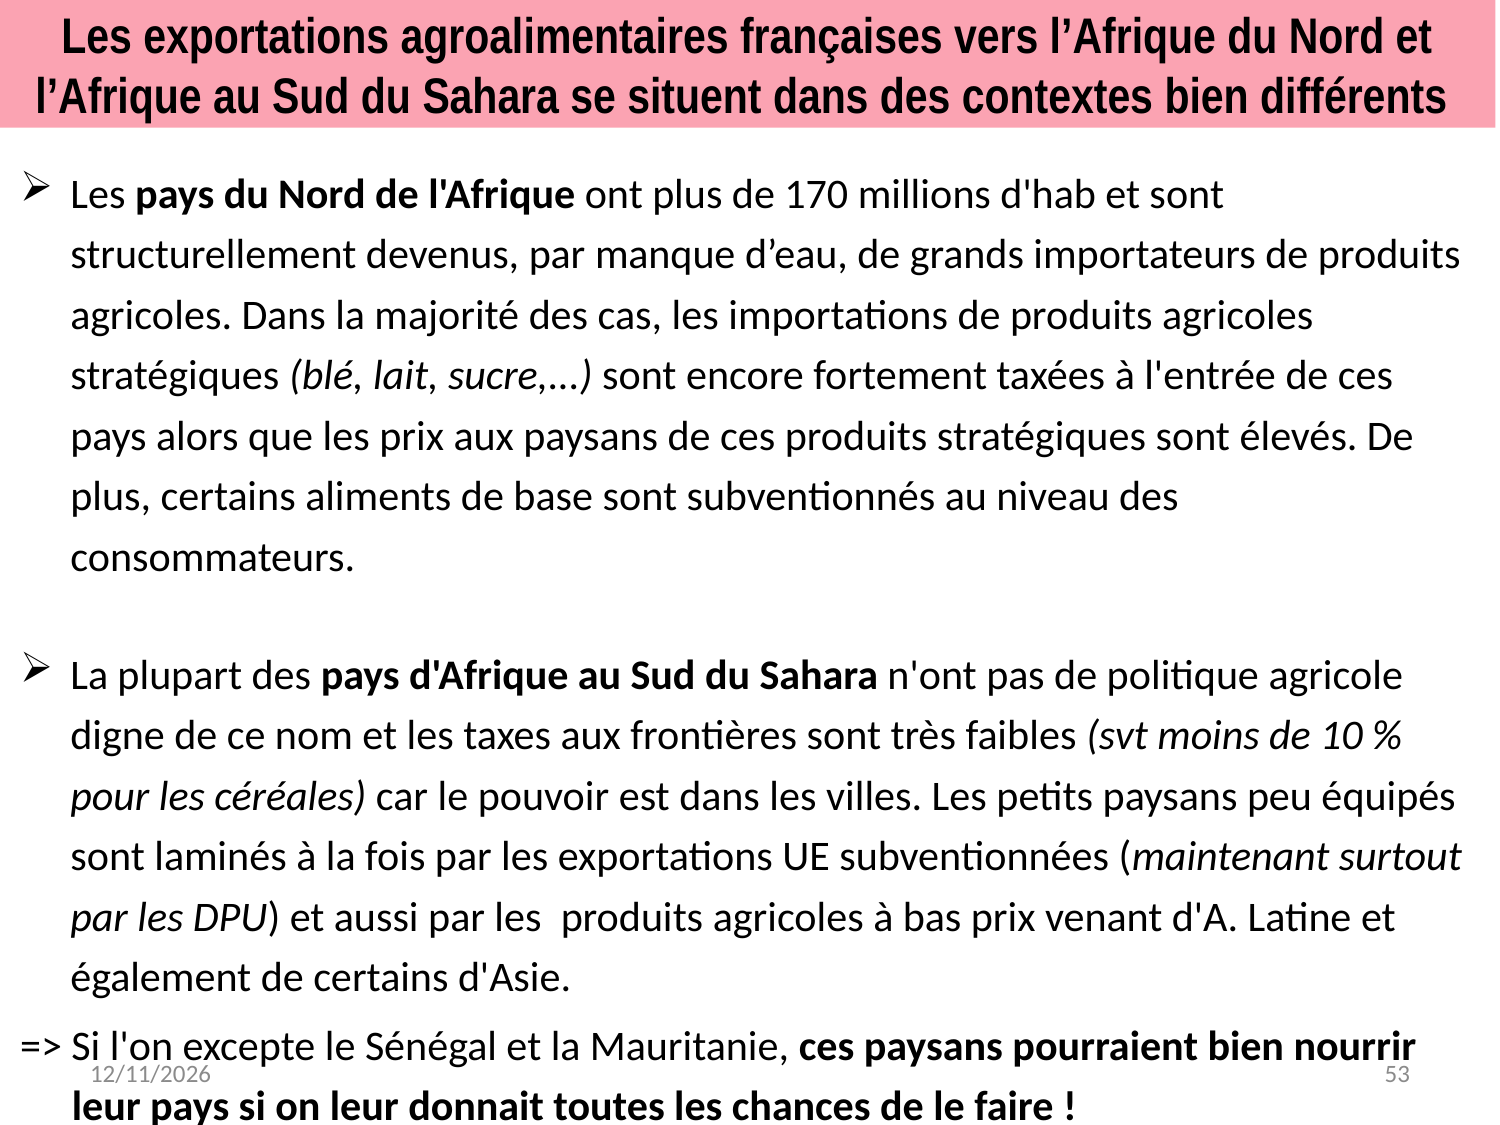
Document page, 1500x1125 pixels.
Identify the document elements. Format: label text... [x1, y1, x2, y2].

title Les exportations agroalimentaires françaises vers l’Afrique du Nord et l’Afrique au Sud du Sahara se situent dans des contextes bien différents [0, 0, 1496, 128]
slide_number 53 [1074, 1042, 1425, 1103]
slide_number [75, 1042, 425, 1103]
list Les pays du Nord de l'Afrique ont plus de 170 millions d'hab et sont structurellement devenus, par manque d’eau, de grands importateurs de produits agricoles. Dans la majorité des cas, les importations de produits agricoles stratégiques (blé, lait, sucre,...) sont encore fortement taxées à l'entrée de ces pays alors que les prix aux paysans de ces produits stratégiques sont élevés. De plus, certains aliments de base sont subventionnés au niveau des consommateurs. La plupart des pays d'Afrique au Sud du Sahara n'ont pas de politique agricole digne de ce nom et les taxes aux frontières sont très faibles (svt moins de 10 % pour les céréales) car le pouvoir est dans les villes. Les petits paysans peu équipés sont laminés à la fois par les exportations UE subventionnées (maintenant surtout par les DPU) et aussi par les produits agricoles à bas prix venant d'A. Latine et également de certains d'Asie. => Si l'on excepte le Sénégal et la Mauritanie, ces paysans pourraient bien nourrir leur pays si on leur donnait toutes les chances de le faire ! [4, 149, 1483, 1125]
